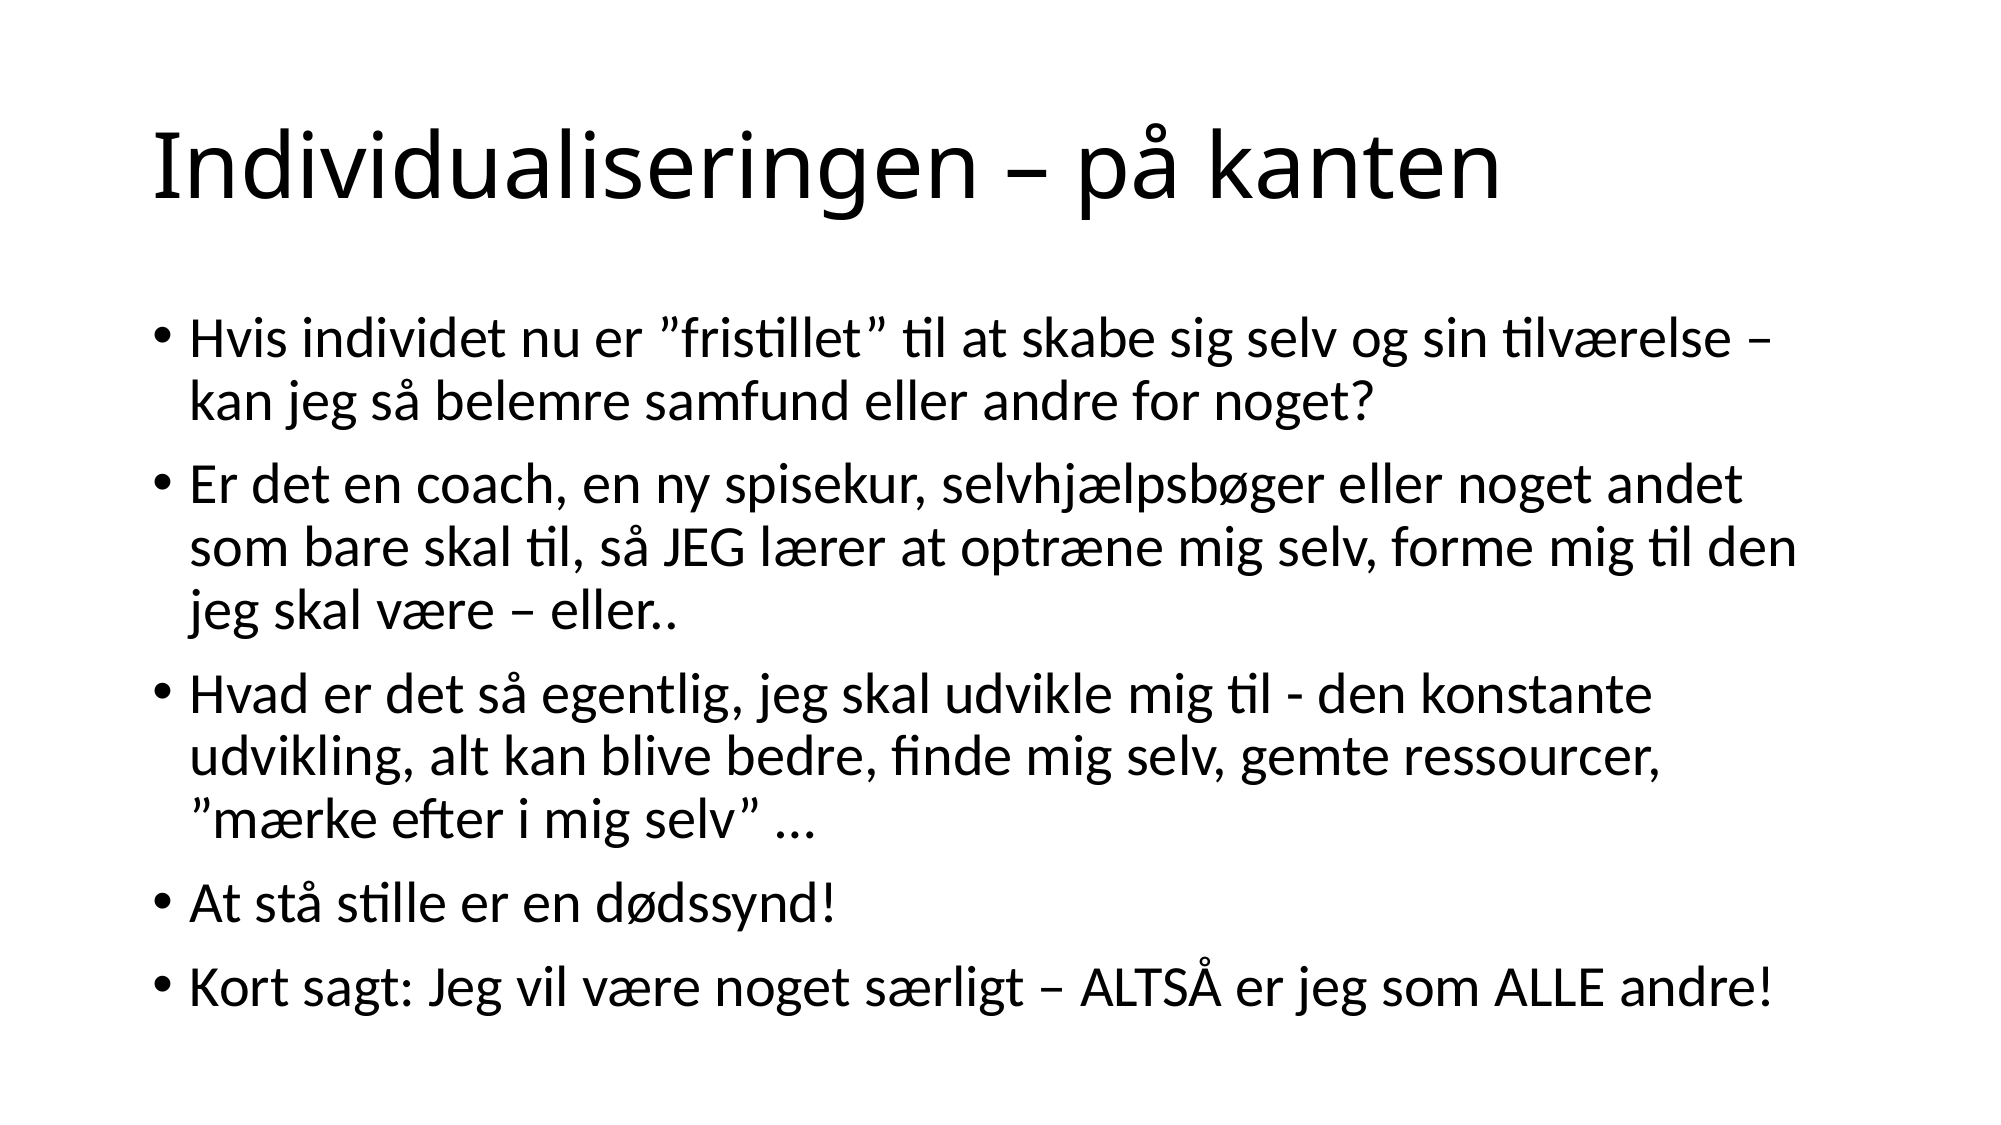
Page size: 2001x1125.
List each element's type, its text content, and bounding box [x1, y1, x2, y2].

list Hvis individet nu er ”fristillet” til at skabe sig selv og sin tilværelse – kan jeg så belemre samfund eller andre for noget? Er det en coach, en ny spisekur, selvhjælpsbøger eller noget andet som bare skal til, så JEG lærer at optræne mig selv, forme mig til den jeg skal være – eller.. Hvad er det så egentlig, jeg skal udvikle mig til - den konstante udvikling, alt kan blive bedre, finde mig selv, gemte ressourcer, ”mærke efter i mig selv” … At stå stille er en dødssynd! Kort sagt: Jeg vil være noget særligt – ALTSÅ er jeg som ALLE andre! [137, 299, 1863, 1073]
title Individualiseringen – på kanten [137, 59, 1863, 278]
